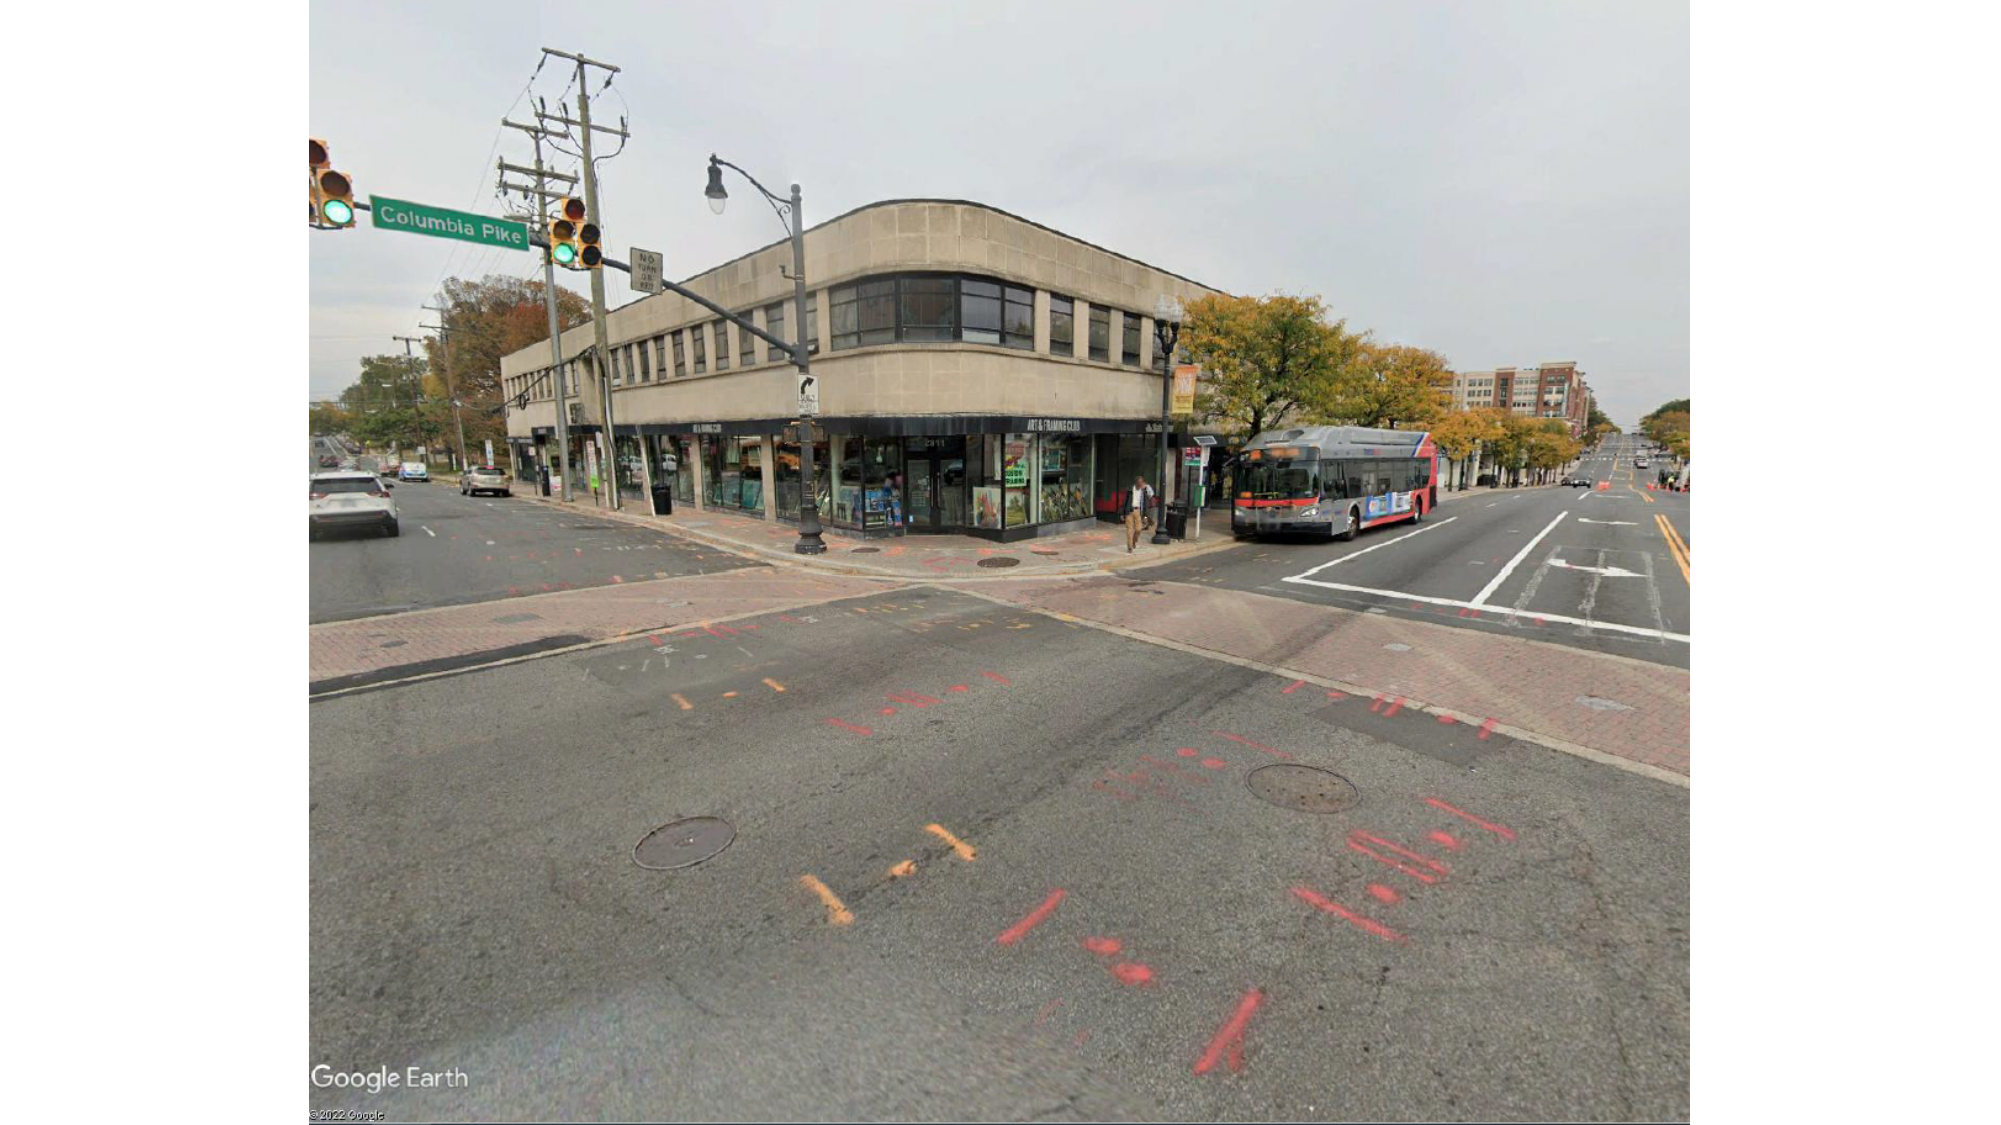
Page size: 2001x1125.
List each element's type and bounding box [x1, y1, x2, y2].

picture [309, 0, 1691, 1125]
